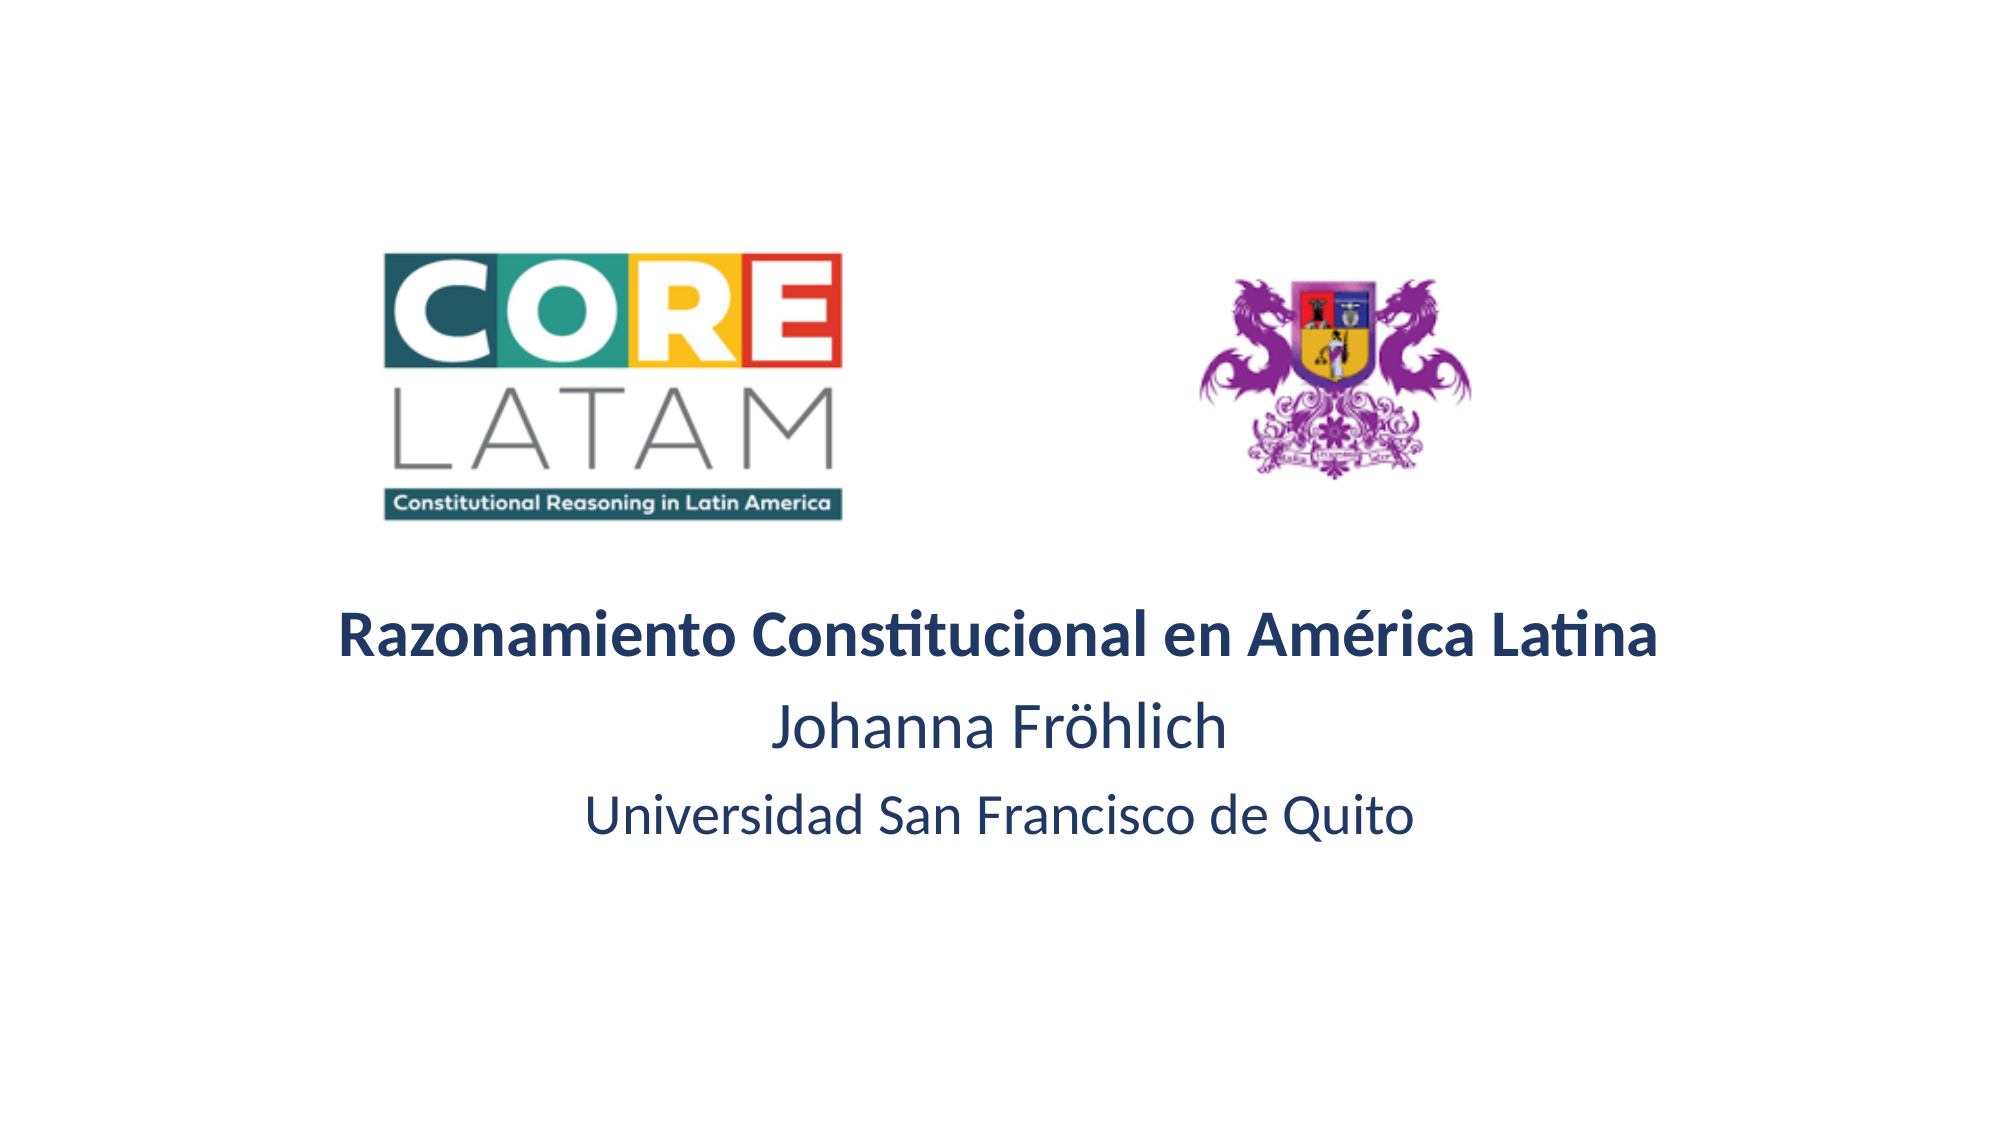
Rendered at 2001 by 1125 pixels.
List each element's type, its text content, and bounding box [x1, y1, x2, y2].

picture [1169, 213, 1503, 547]
subtitle Razonamiento Constitucional en América Latina Johanna Fröhlich Universidad San Francisco de Quito [249, 590, 1750, 863]
picture [308, 184, 922, 576]
